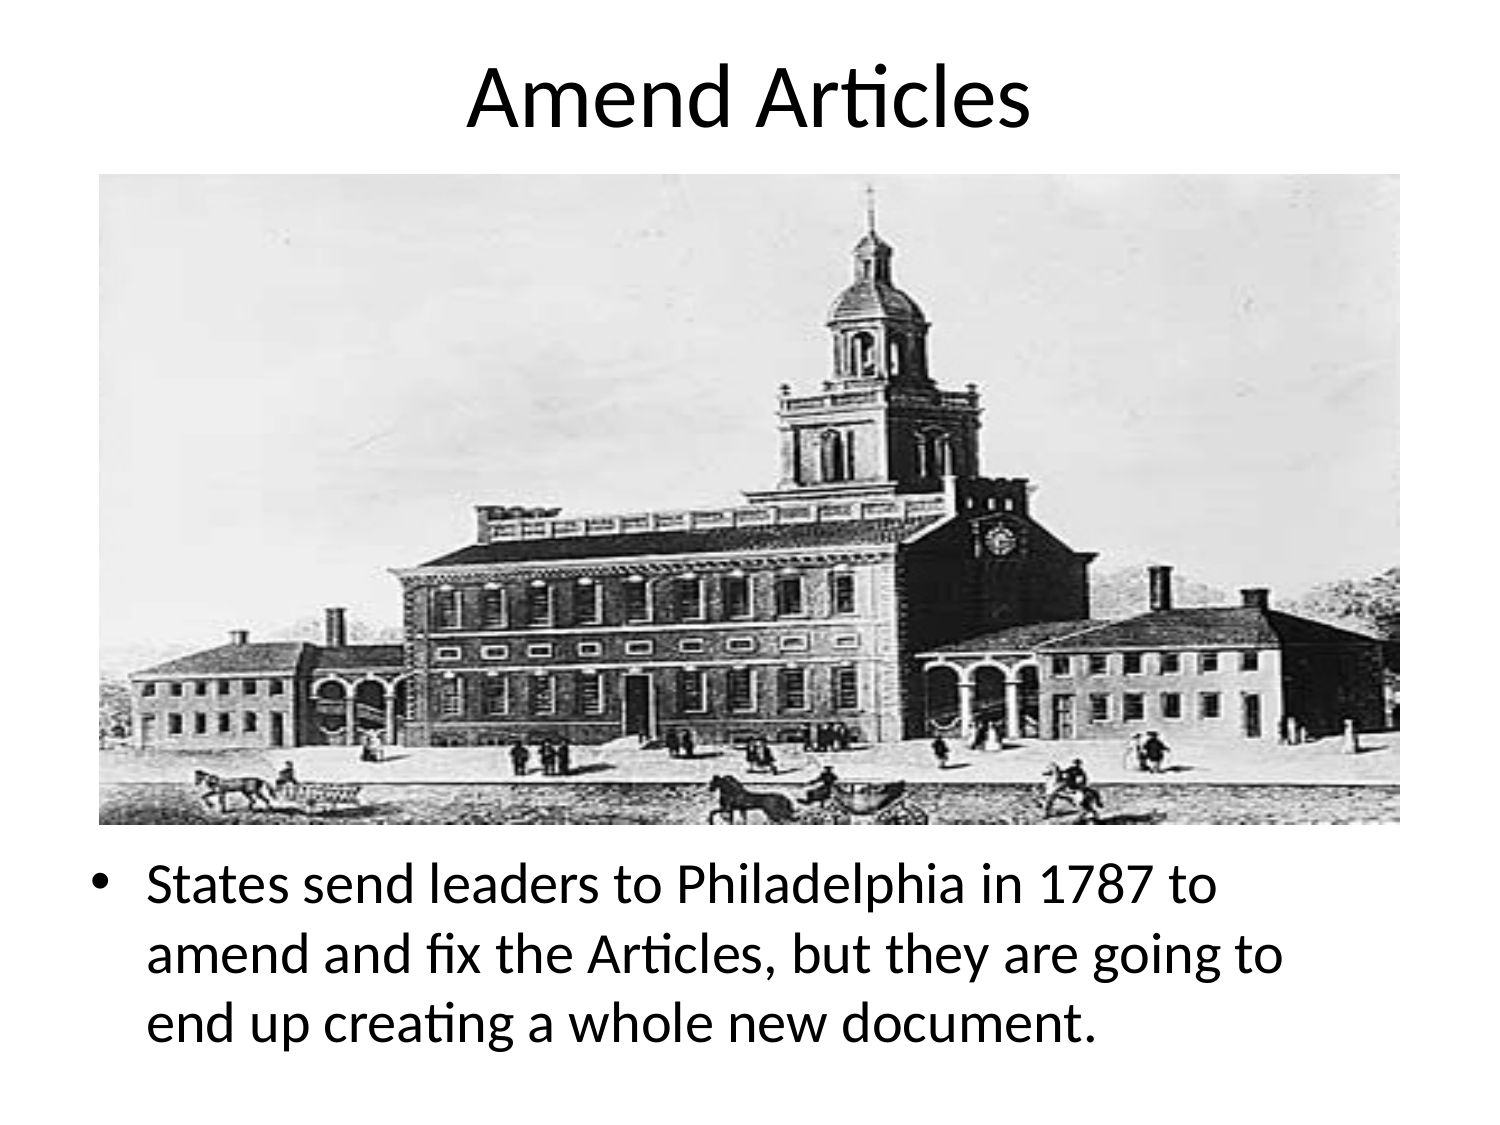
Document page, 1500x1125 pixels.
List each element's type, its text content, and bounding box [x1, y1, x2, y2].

title Amend Articles [75, 24, 1425, 158]
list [99, 174, 1401, 826]
list States send leaders to Philadelphia in 1787 to amend and fix the Articles, but they are going to end up creating a whole new document. [75, 837, 1400, 1088]
